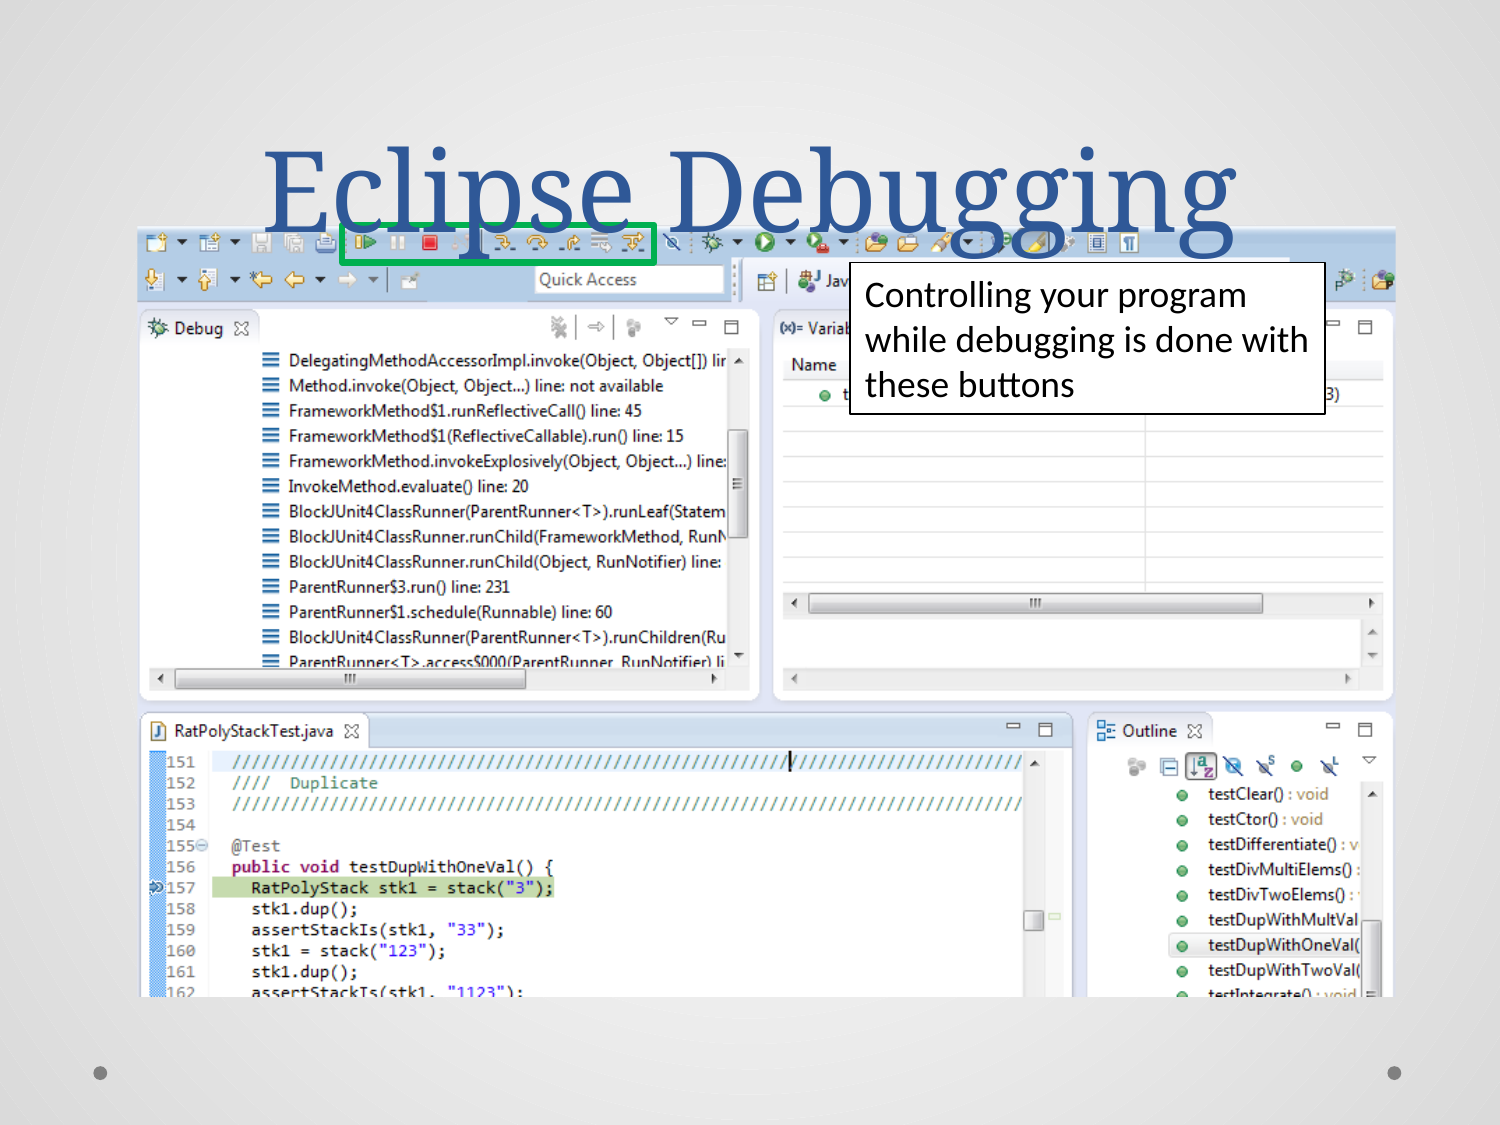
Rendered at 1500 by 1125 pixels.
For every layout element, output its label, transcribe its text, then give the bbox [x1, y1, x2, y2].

text_box [137, 263, 1396, 997]
title Eclipse Debugging [75, 0, 1425, 263]
text_box Controlling your program while debugging is done with these buttons [849, 263, 1325, 414]
text_box [340, 263, 657, 268]
